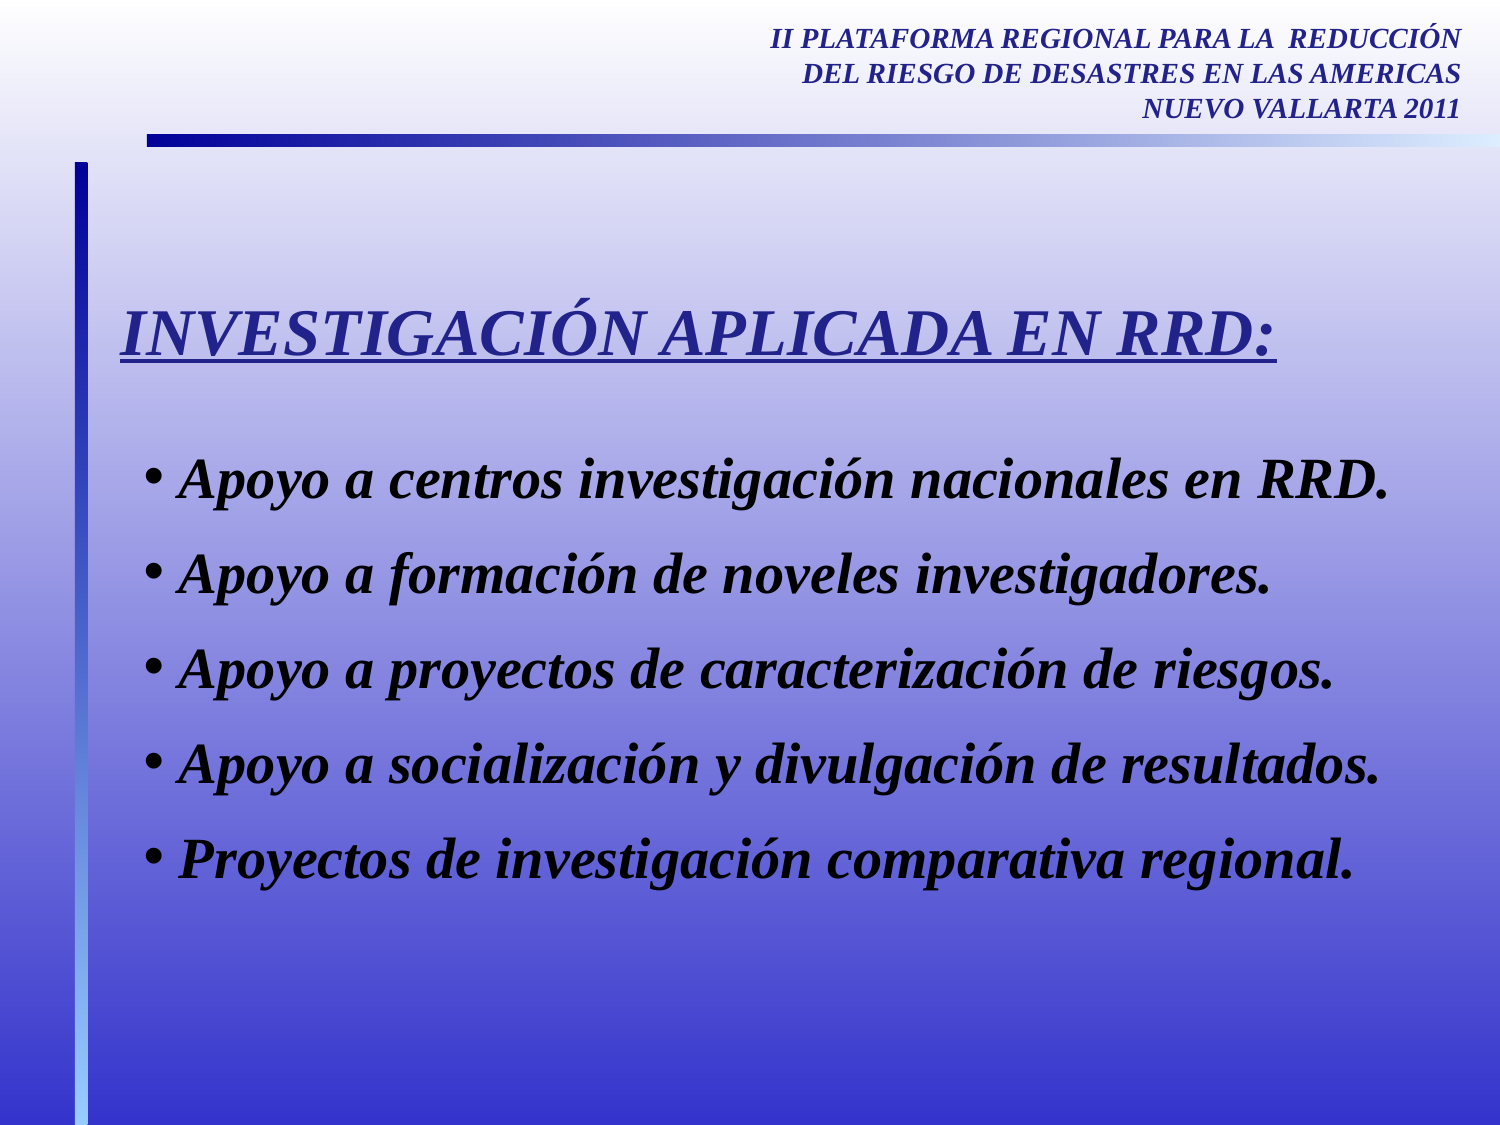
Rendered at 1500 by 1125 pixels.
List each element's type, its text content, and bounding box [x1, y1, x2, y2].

text_box INVESTIGACIÓN APLICADA EN RRD: [105, 281, 1313, 376]
text_box Apoyo a centros investigación nacionales en RRD. Apoyo a formación de noveles investigadores. Apoyo a proyectos de caracterización de riesgos. Apoyo a socialización y divulgación de resultados. Proyectos de investigación comparativa regional. [128, 432, 1477, 898]
text_box II PLATAFORMA REGIONAL PARA LA REDUCCIÓN DEL RIESGO DE DESASTRES EN LAS AMERICAS NUEVO VALLARTA 2011 [714, 11, 1477, 132]
